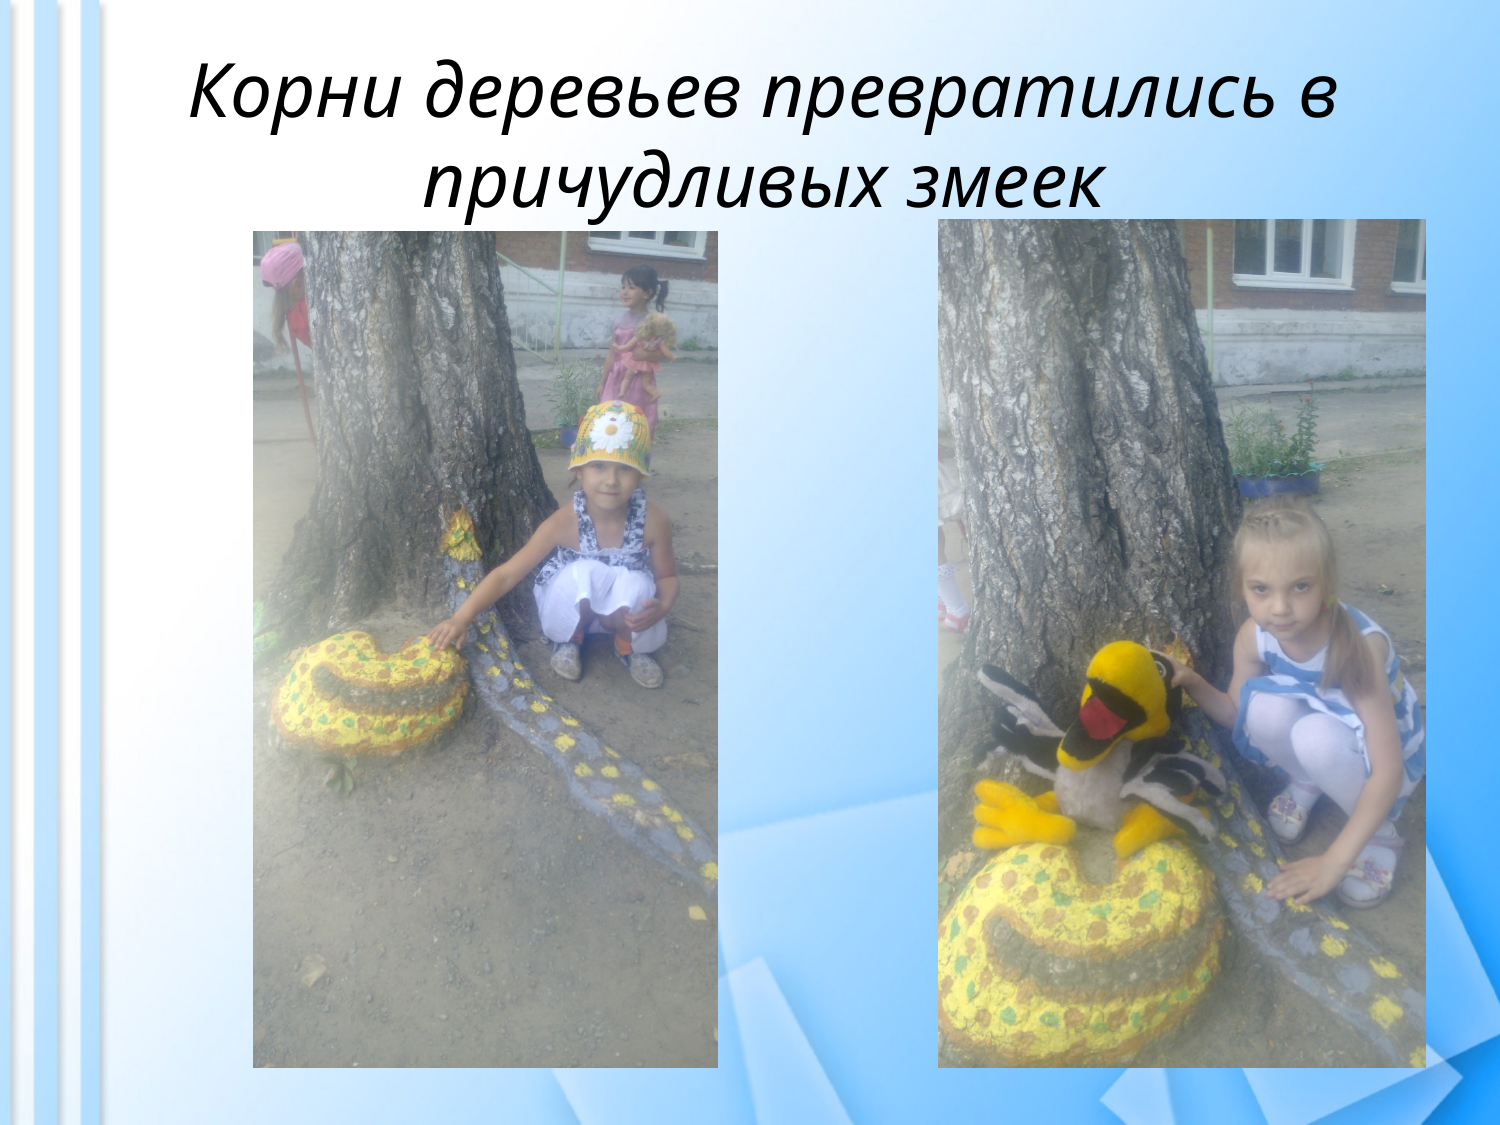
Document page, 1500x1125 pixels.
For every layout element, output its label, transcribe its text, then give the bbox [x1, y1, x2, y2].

picture [0, 0, 1500, 1125]
title Корни деревьев превратились в причудливых змеек [64, 19, 1463, 246]
